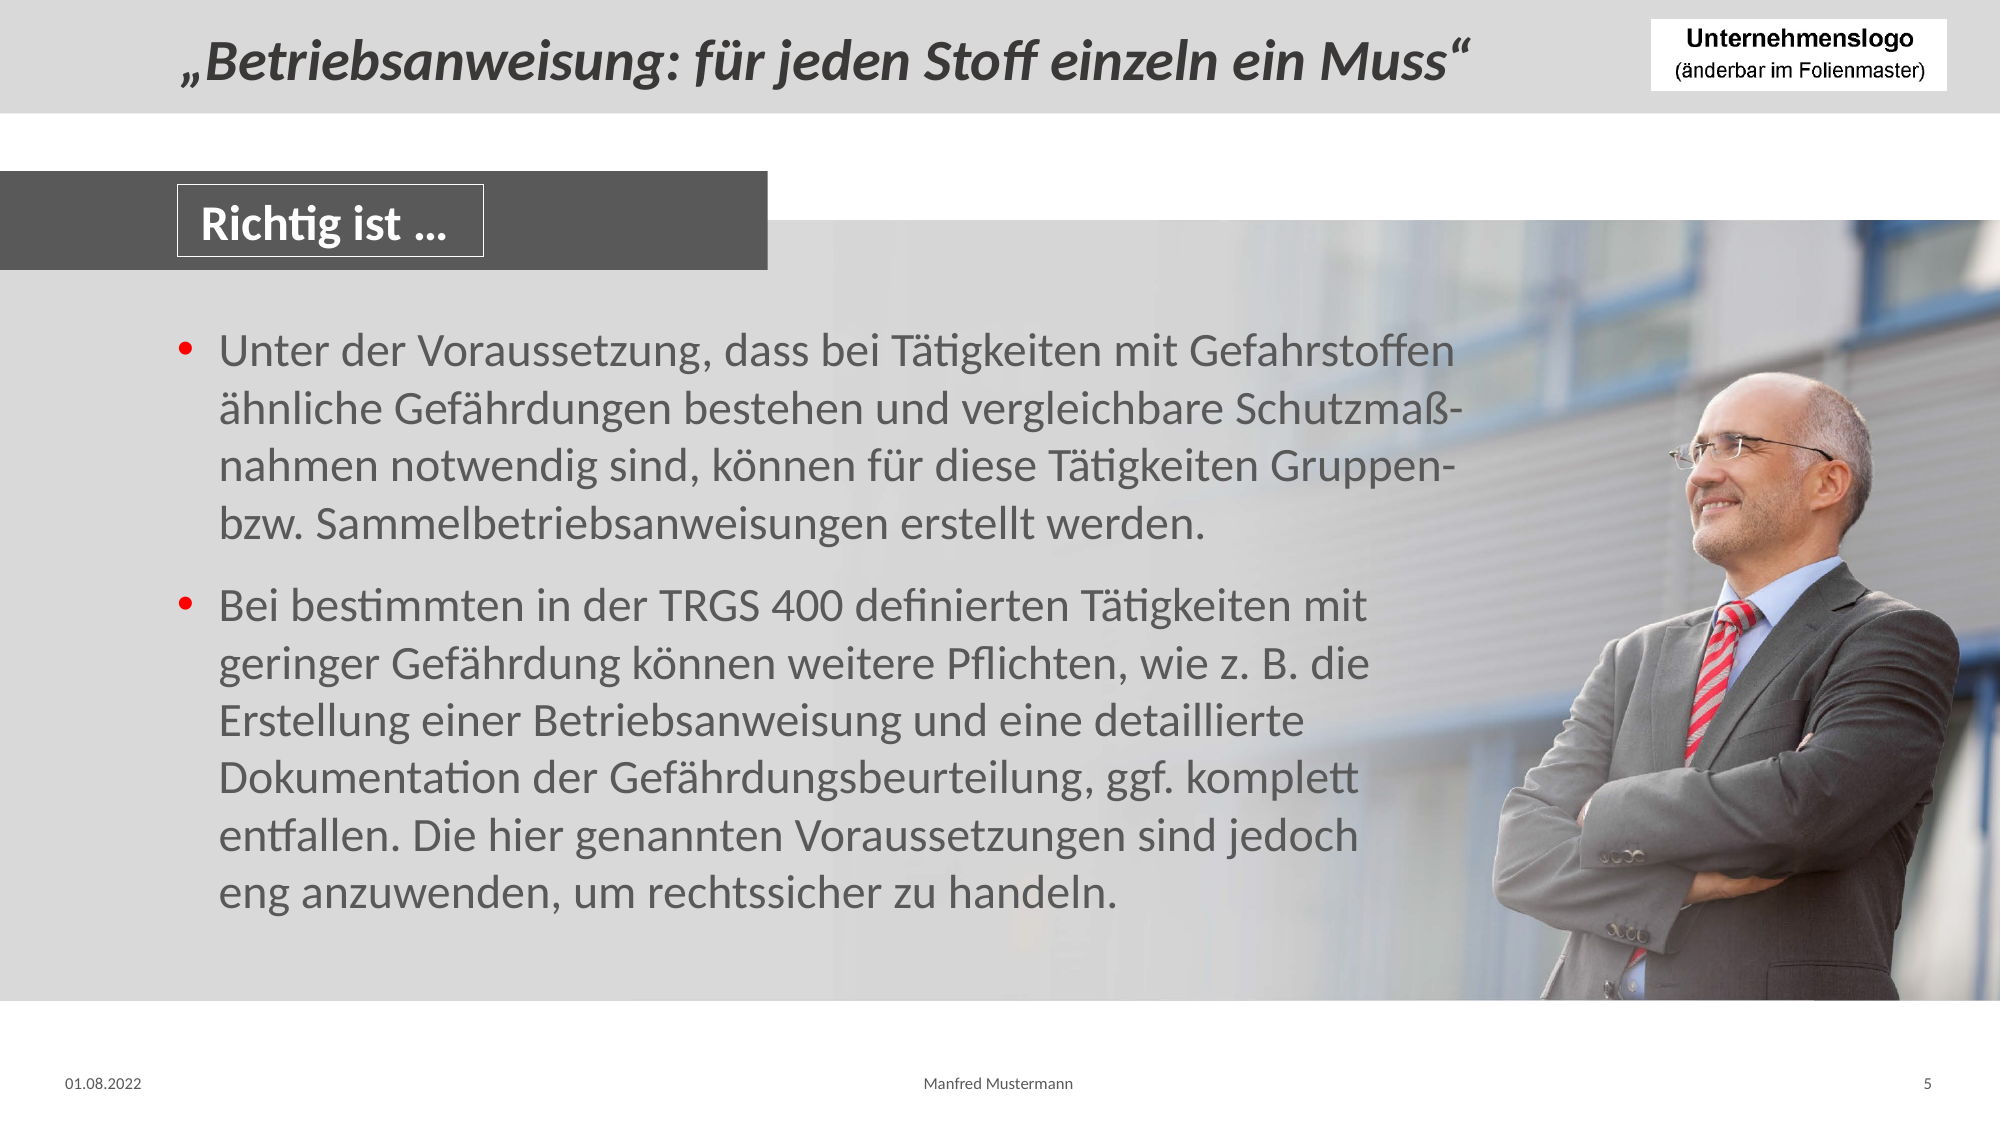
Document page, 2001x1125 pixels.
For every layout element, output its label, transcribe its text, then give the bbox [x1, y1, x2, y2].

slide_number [50, 1065, 501, 1125]
footer Manfred Mustermann [661, 1065, 1337, 1125]
text_box Richtig ist … [177, 184, 484, 220]
text_box [0, 170, 769, 220]
picture [0, 220, 2000, 1001]
slide_number 5 [1496, 1065, 1947, 1125]
picture [1651, 19, 1947, 91]
